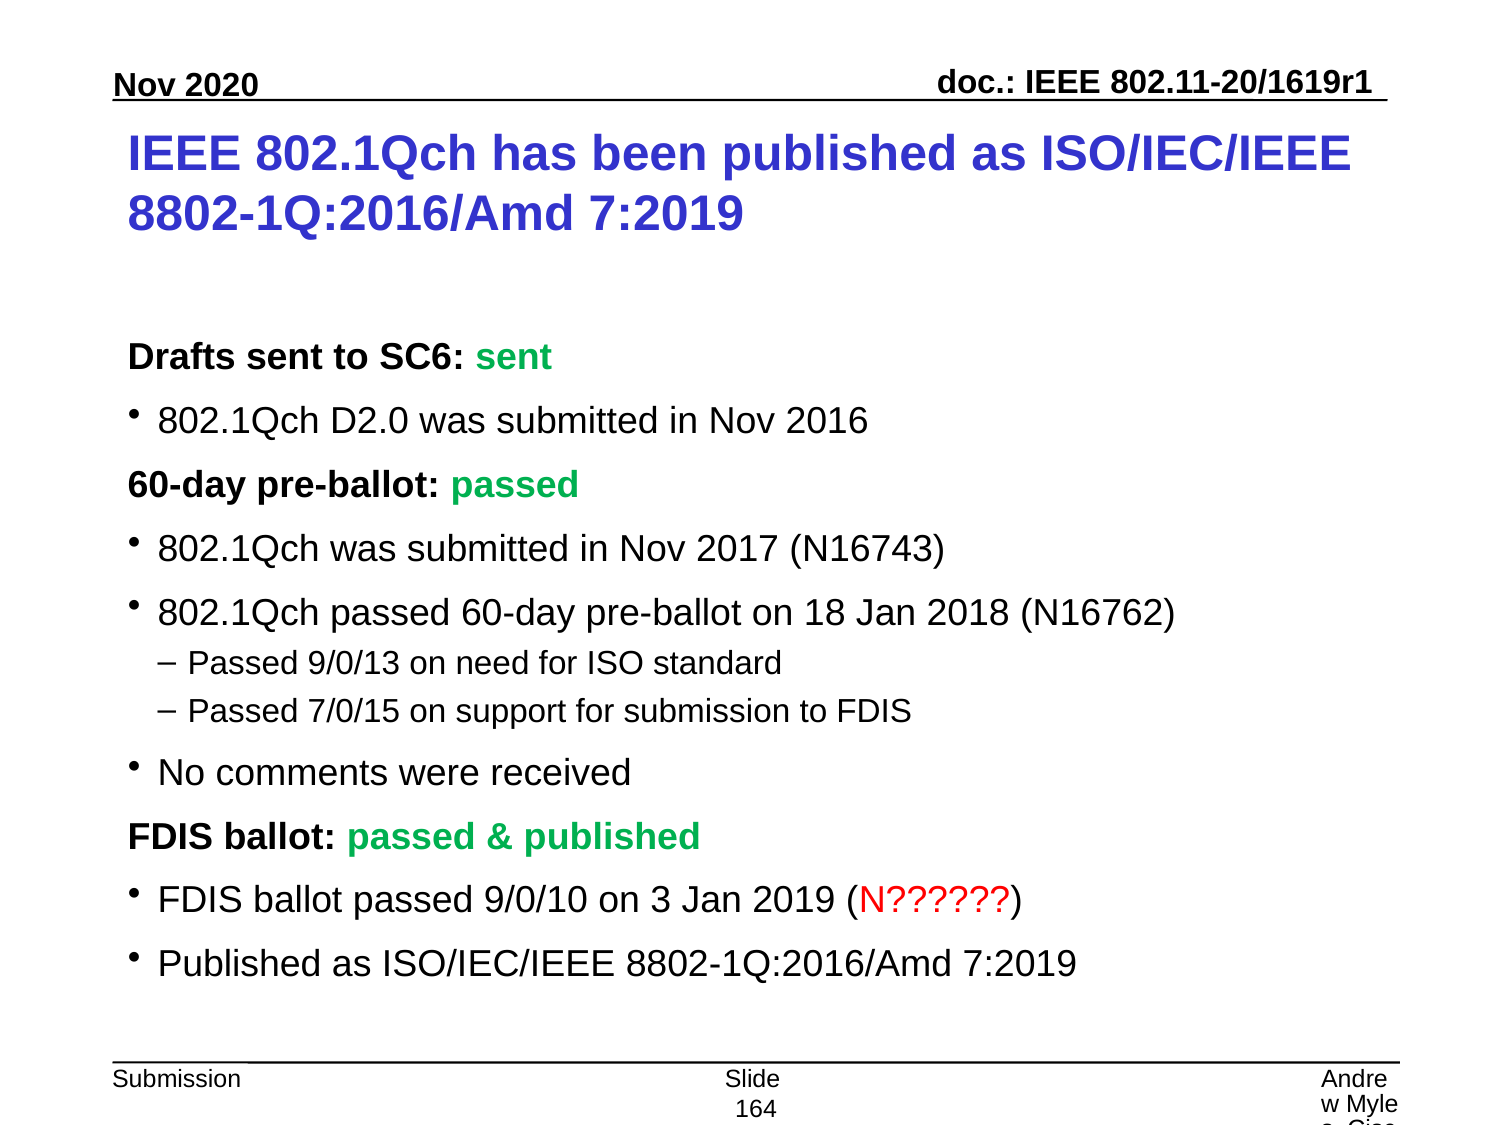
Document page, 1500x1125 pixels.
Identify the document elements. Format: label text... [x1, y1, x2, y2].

footer Andrew Myles, Cisco [1320, 1061, 1402, 1093]
list Drafts sent to SC6: sent 802.1Qch D2.0 was submitted in Nov 2016 60-day pre-ballot: passed 802.1Qch was submitted in Nov 2017 (N16743) 802.1Qch passed 60-day pre-ballot on 18 Jan 2018 (N16762) Passed 9/0/13 on need for ISO standard Passed 7/0/15 on support for submission to FDIS No comments were received FDIS ballot: passed & published FDIS ballot passed 9/0/10 on 3 Jan 2019 (N??????) Published as ISO/IEC/IEEE 8802-1Q:2016/Amd 7:2019 [112, 324, 1388, 1000]
slide_number Slide 164 [709, 1061, 803, 1093]
title IEEE 802.1Qch has been published as ISO/IEC/IEEE 8802-1Q:2016/Amd 7:2019 [112, 112, 1388, 288]
